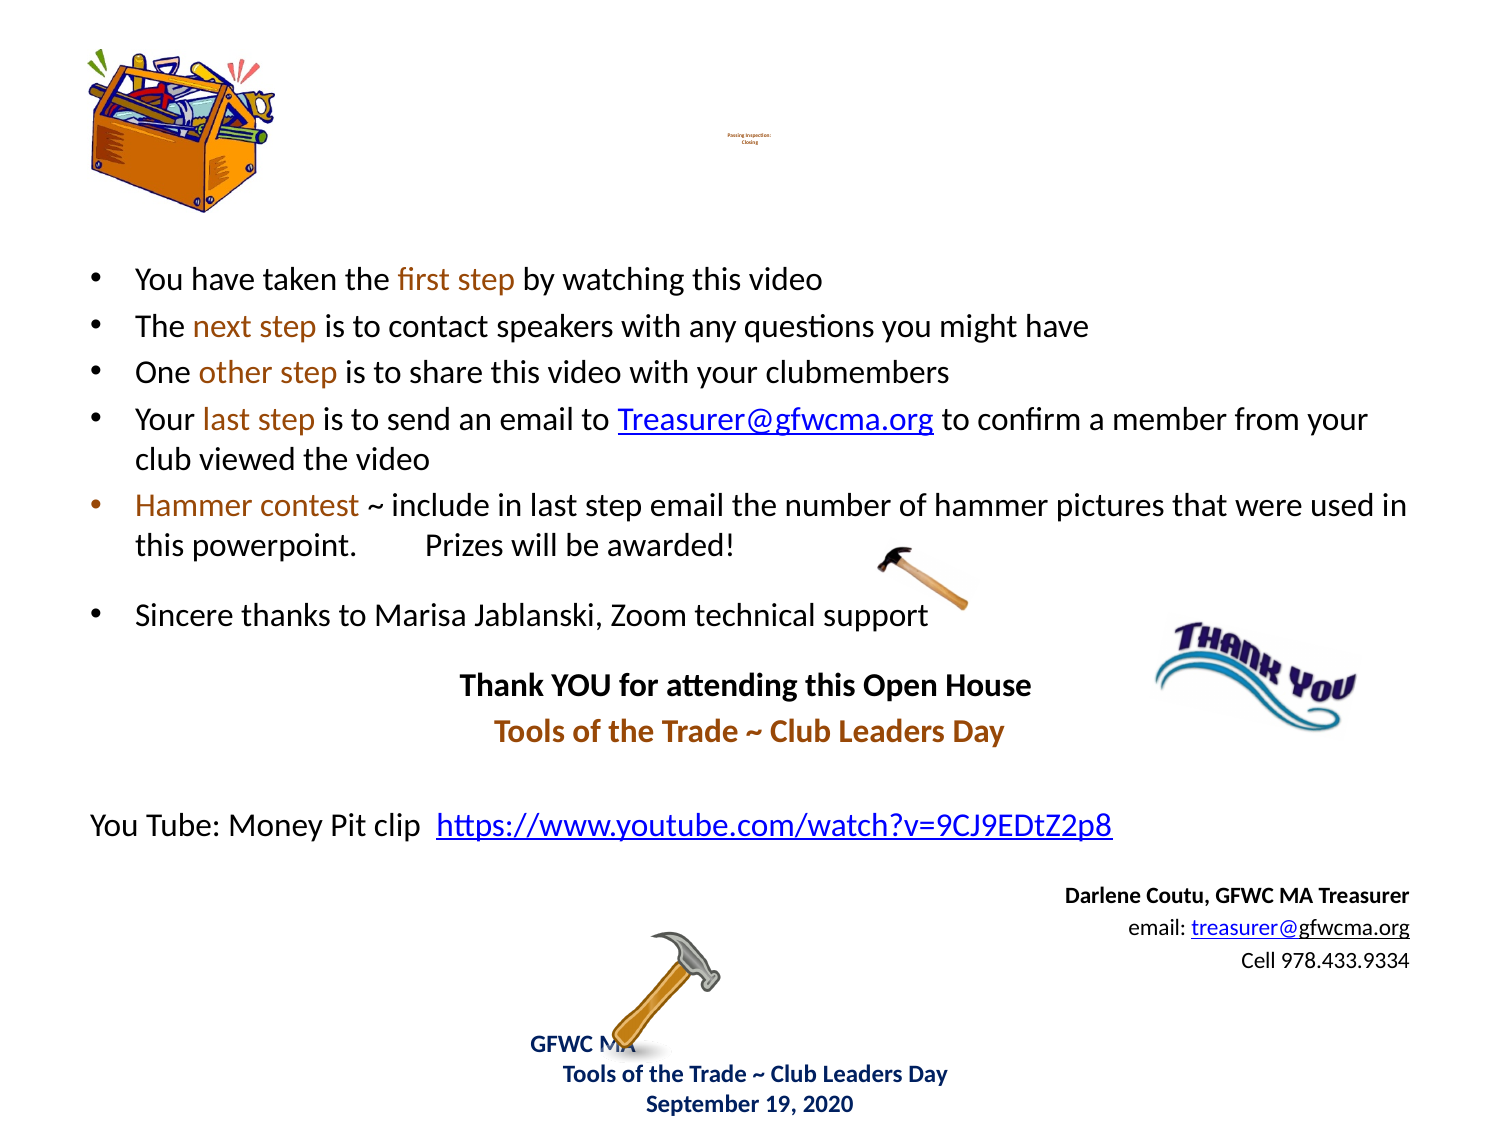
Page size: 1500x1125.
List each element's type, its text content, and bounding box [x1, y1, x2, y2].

picture [599, 924, 726, 1063]
footer GFWC MA Tools of the Trade ~ Club Leaders Day September 19, 2020 [512, 1042, 988, 1103]
title Passing Inspection: Closing [75, 45, 1425, 233]
picture [87, 49, 276, 213]
list You have taken the first step by watching this video The next step is to contact speakers with any questions you might have One other step is to share this video with your clubmembers Your last step is to send an email to Treasurer@gfwcma.org to confirm a member from your club viewed the video Hammer contest ~ include in last step email the number of hammer pictures that were used in this powerpoint. Prizes will be awarded! Sincere thanks to Marisa Jablanski, Zoom technical support Thank YOU for attending this Open House Tools of the Trade ~ Club Leaders Day You Tube: Money Pit clip https://www.youtube.com/watch?v=9CJ9EDtZ2p8 Darlene Coutu, GFWC MA Treasurer email: treasurer@gfwcma.org Cell 978.433.9334 [75, 249, 1425, 1005]
picture [876, 538, 979, 612]
picture [1150, 613, 1361, 740]
